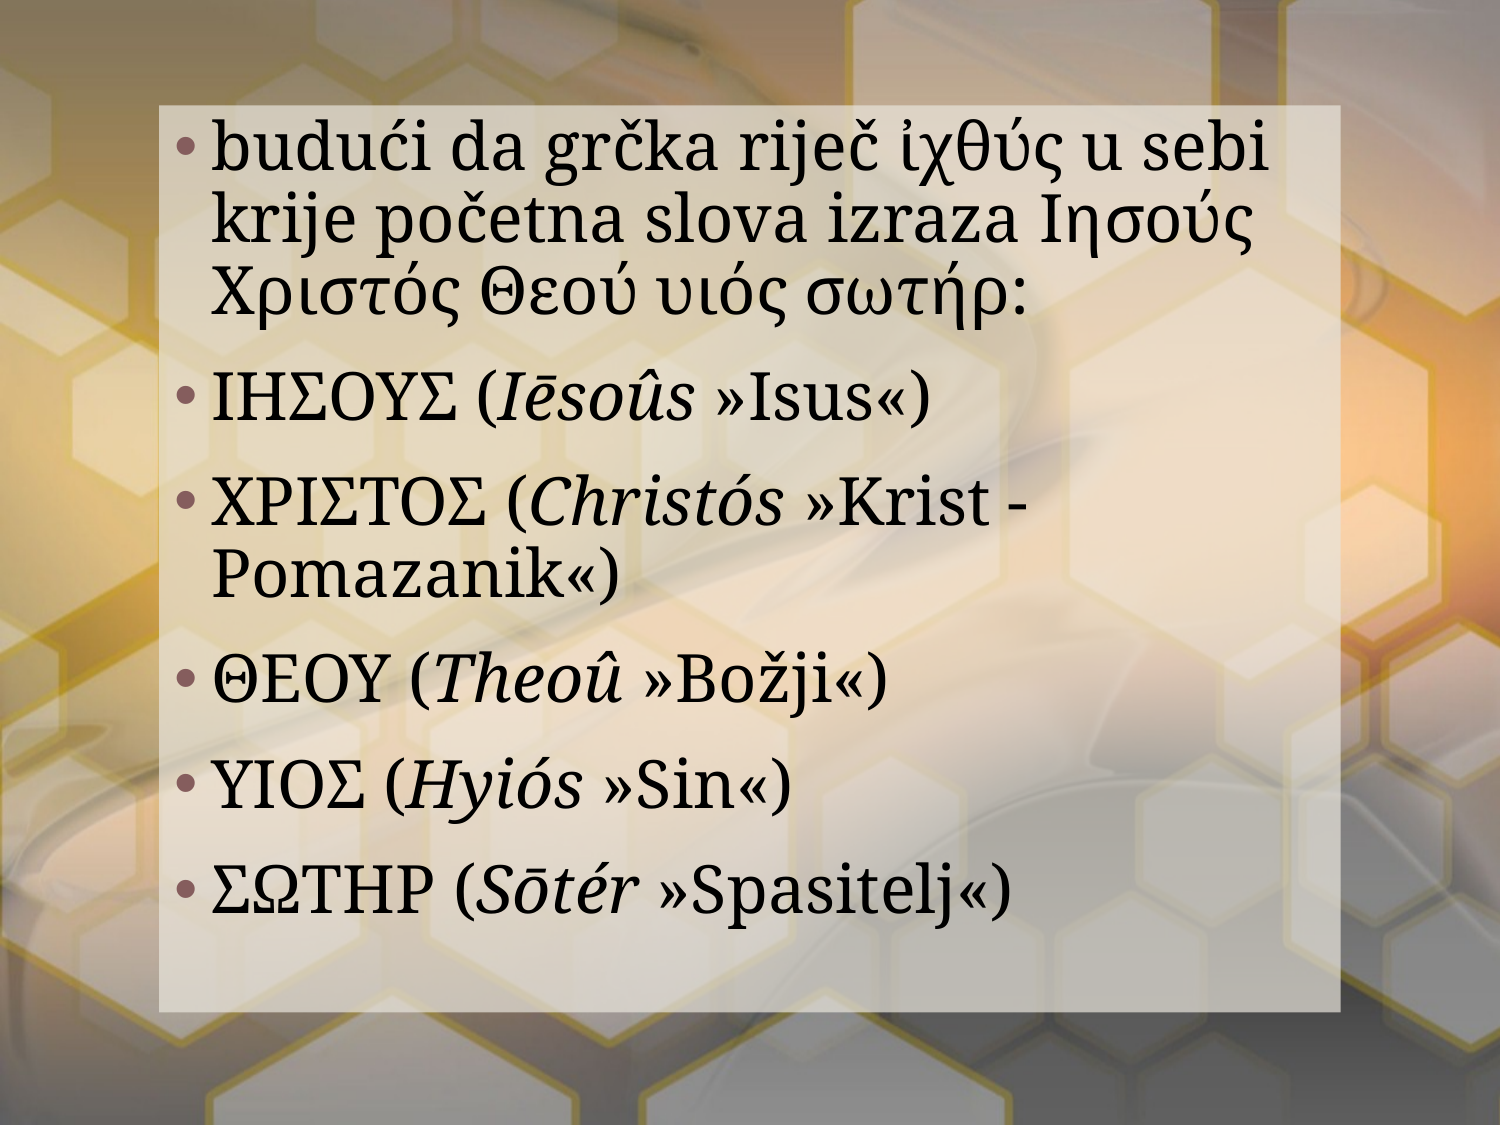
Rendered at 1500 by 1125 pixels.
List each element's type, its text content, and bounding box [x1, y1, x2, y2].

list budući da grčka riječ ἰχθύς u sebi krije početna slova izraza Ιησούς Χριστός Θεού υιός σωτήρ: ΙΗΣΟΥΣ (Iēsoûs »Isus«) ΧΡΙΣΤΟΣ (Christós »Krist - Pomazanik«) ΘΕΟΥ (Theoû »Božji«) ΥΙΟΣ (Hyiós »Sin«) ΣΩΤΗΡ (Sōtér »Spasitelj«) [159, 105, 1341, 1013]
picture [0, 0, 1500, 1125]
